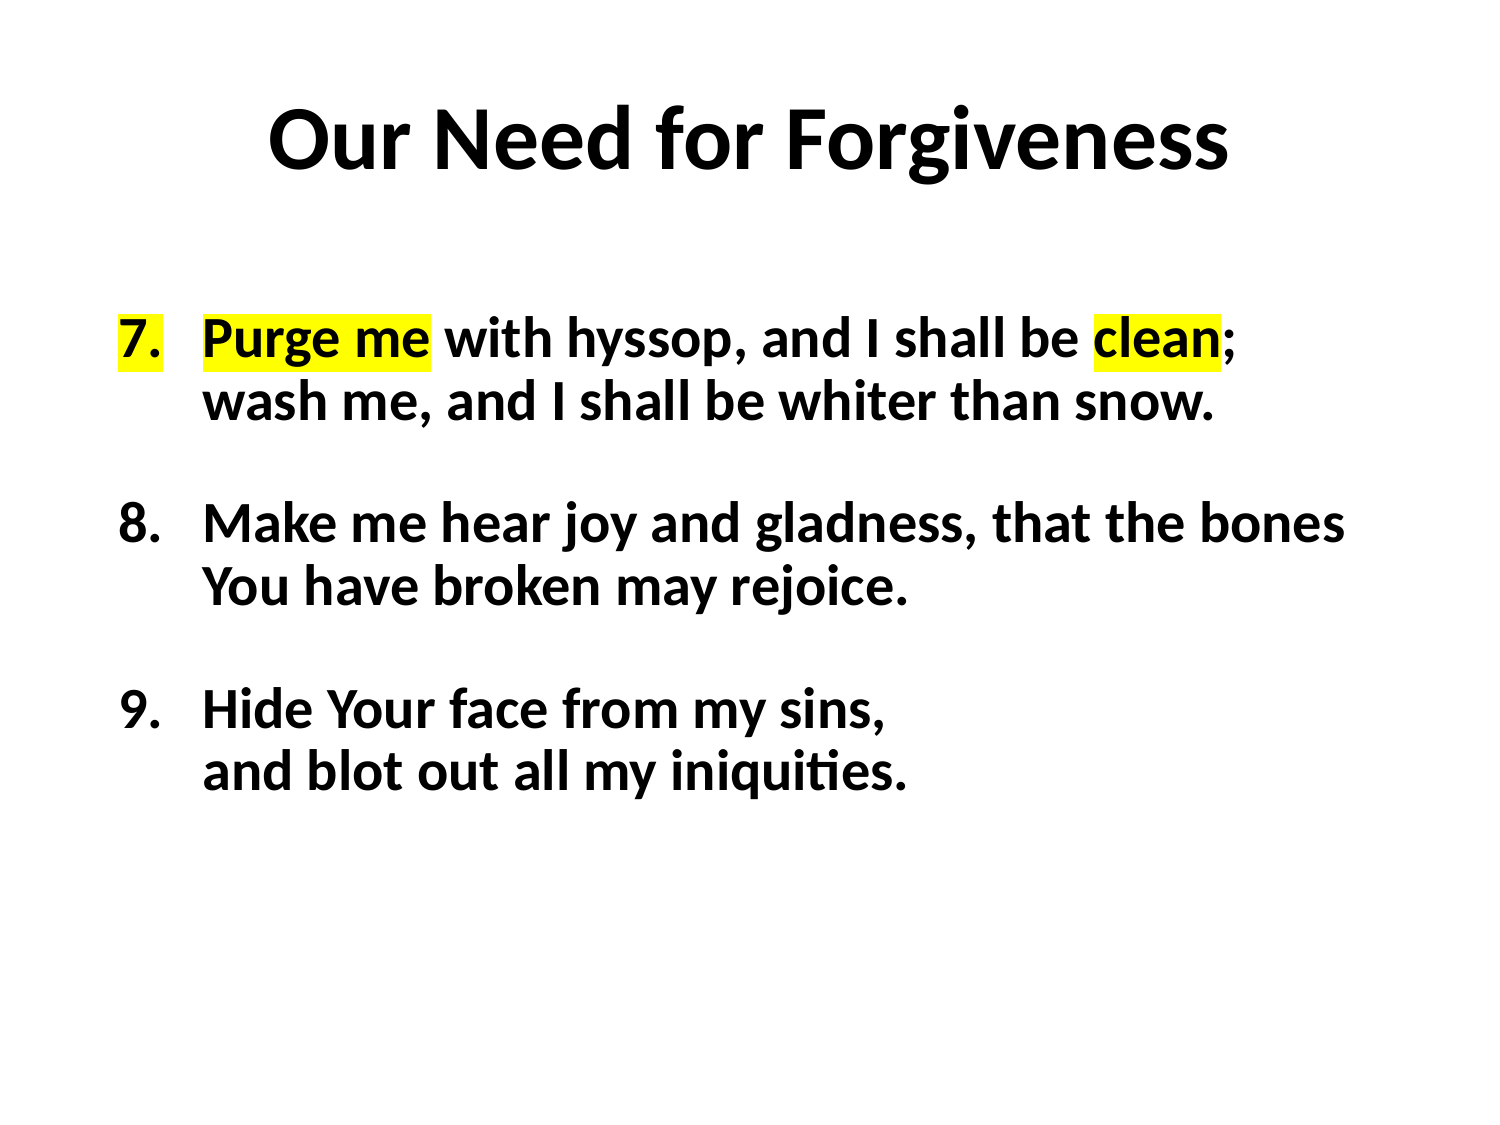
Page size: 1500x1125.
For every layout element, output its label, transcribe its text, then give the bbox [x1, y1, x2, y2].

list Purge me with hyssop, and I shall be clean; wash me, and I shall be whiter than snow. Make me hear joy and gladness, that the bones You have broken may rejoice. Hide Your face from my sins, and blot out all my iniquities. [103, 299, 1397, 1014]
title Our Need for Forgiveness [103, 59, 1397, 221]
